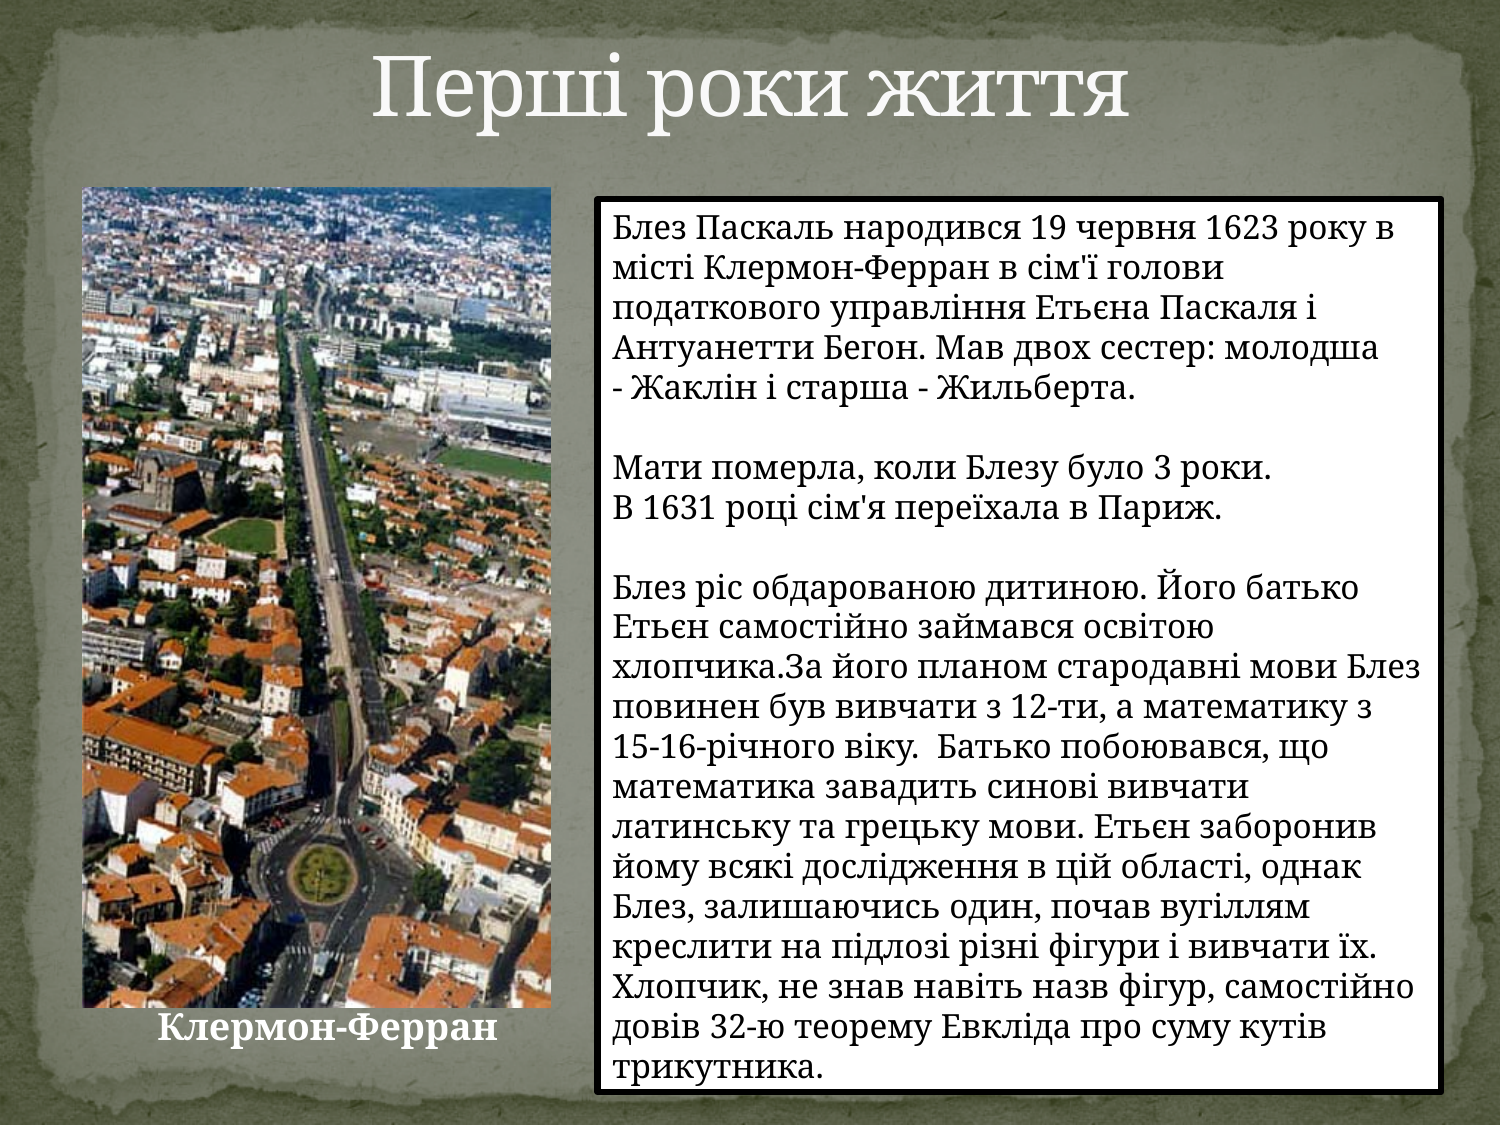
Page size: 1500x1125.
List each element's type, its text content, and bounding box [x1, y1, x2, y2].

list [84, 190, 550, 1008]
text_box Клермон-Ферран [142, 1016, 514, 1056]
text_box Блез Паскаль народився 19 червня 1623 року в місті Клермон-Ферран в сім'ї голови податкового управління Етьєна Паскаля і Антуанетти Бегон. Мав двох сестер: молодша - Жаклін і старша - Жильберта. Мати померла, коли Блезу було 3 роки. В 1631 році сім'я переїхала в Париж. Блез ріс обдарованою дитиною. Його батько Етьєн самостійно займався освітою хлопчика.За його планом стародавні мови Блез повинен був вивчати з 12-ти, а математику з 15-16-річного віку. Батько побоювався, що математика завадить синові вивчати латинську та грецьку мови. Етьєн заборонив йому всякі дослідження в цій області, однак Блез, залишаючись один, почав вугіллям креслити на підлозі різні фігури і вивчати їх. Хлопчик, не знав навіть назв фігур, самостійно довів 32-ю теорему Евкліда про суму кутів трикутника. [594, 196, 1444, 1095]
title Перші роки життя [74, 24, 1425, 141]
